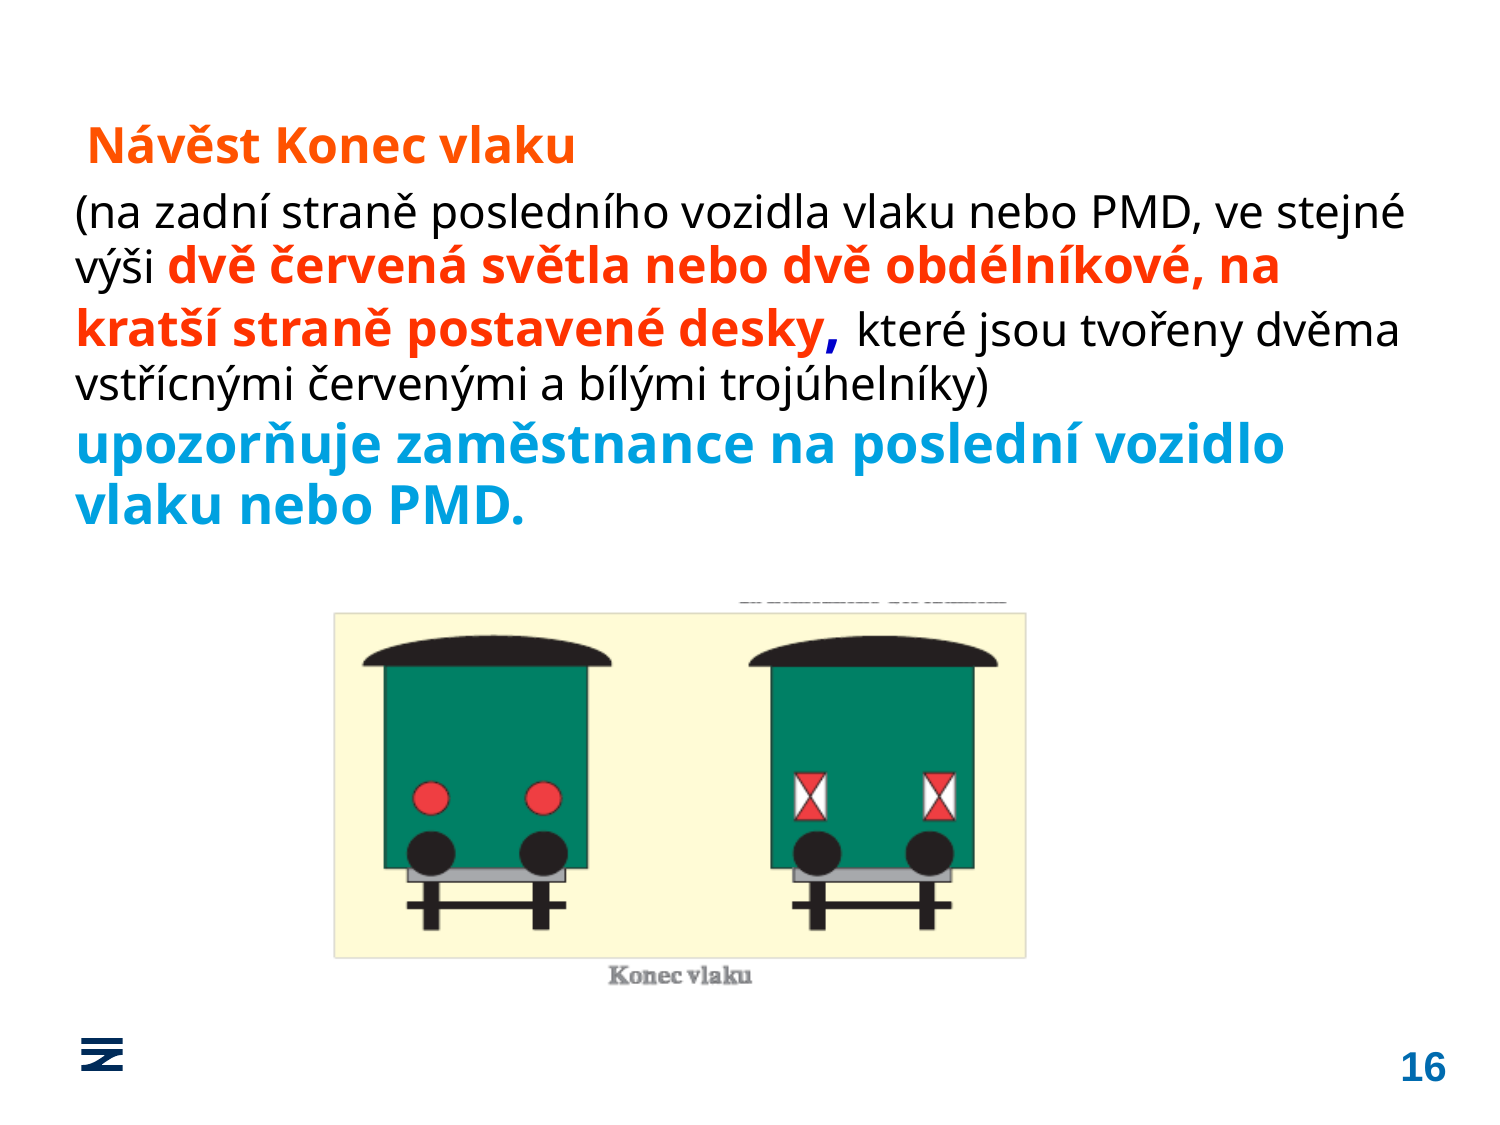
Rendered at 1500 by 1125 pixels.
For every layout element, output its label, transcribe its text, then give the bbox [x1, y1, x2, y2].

picture [312, 601, 1045, 1000]
slide_number 16 [1096, 1034, 1447, 1095]
list Návěst Konec vlaku [86, 113, 1436, 197]
list (na zadní straně posledního vozidla vlaku nebo PMD, ve stejné výši dvě červená světla nebo dvě obdélníkové, na kratší straně postavené desky, které jsou tvořeny dvěma vstřícnými červenými a bílými trojúhelníky) upozorňuje zaměstnance na poslední vozidlo vlaku nebo PMD. [75, 187, 1425, 1005]
